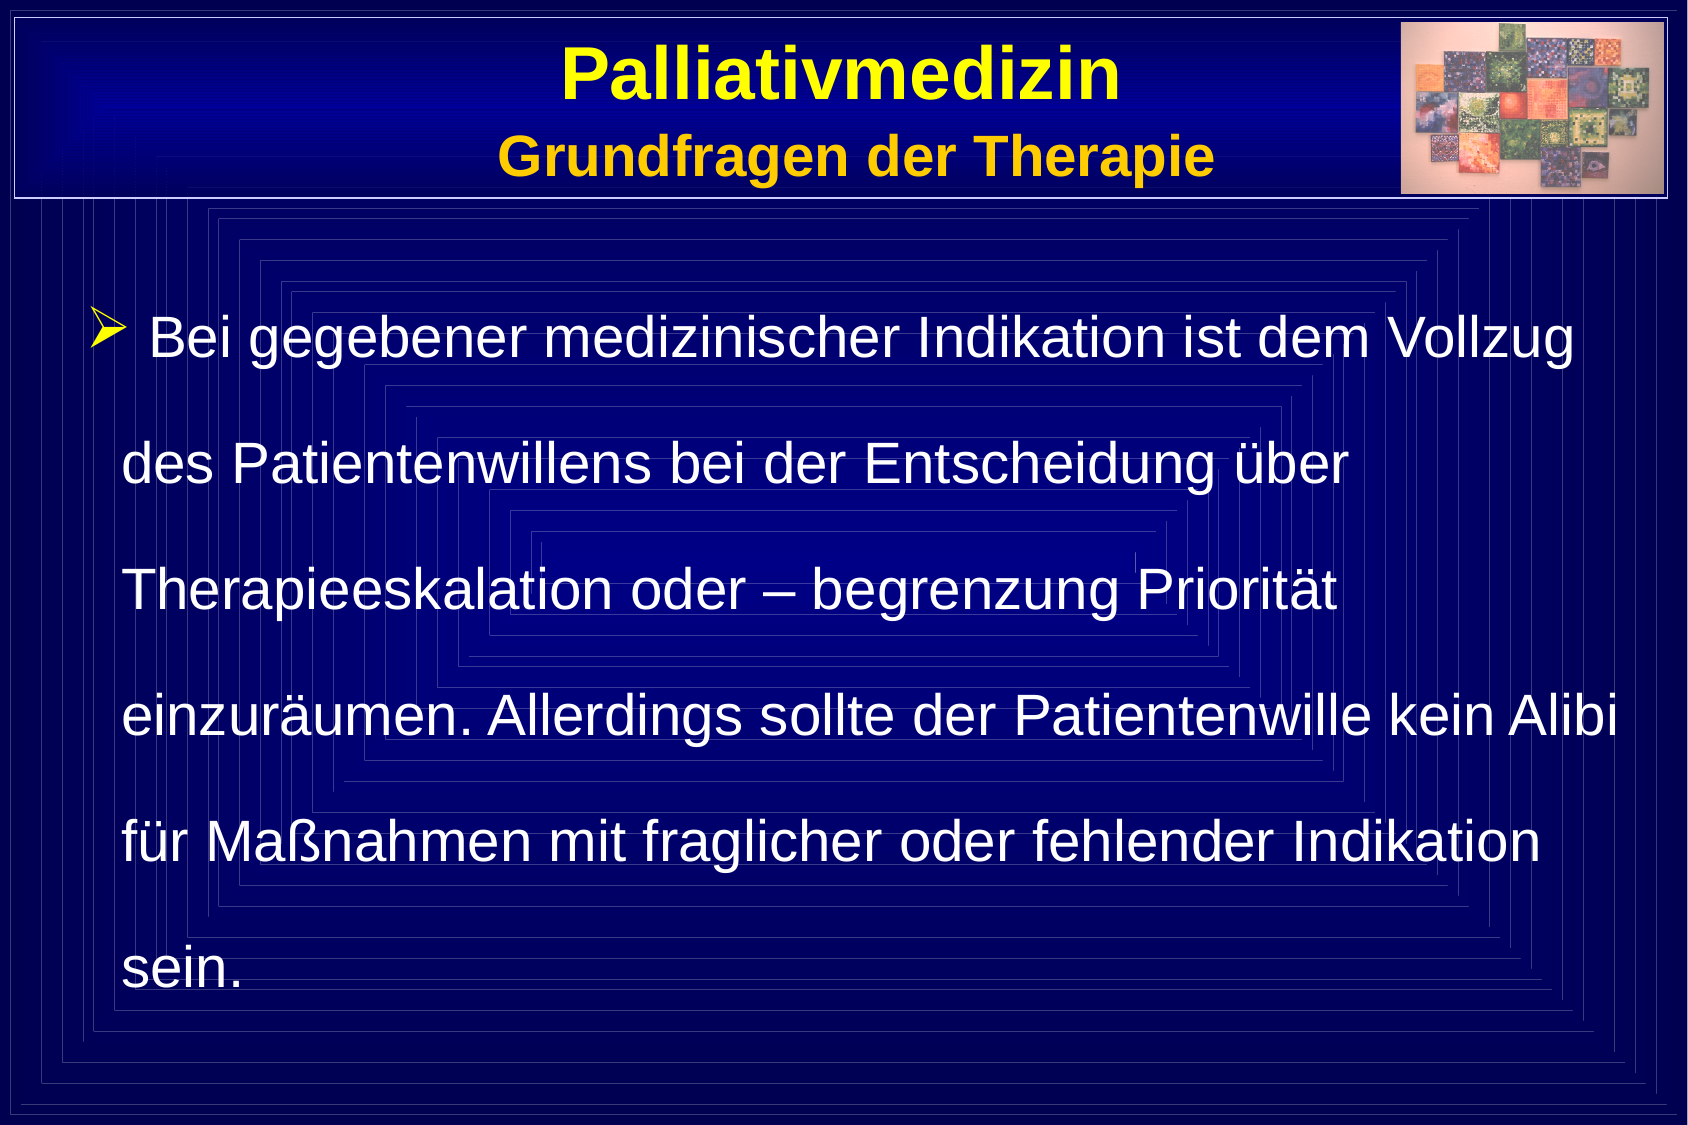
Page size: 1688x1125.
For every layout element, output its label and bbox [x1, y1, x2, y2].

text_box [14, 17, 1668, 1036]
